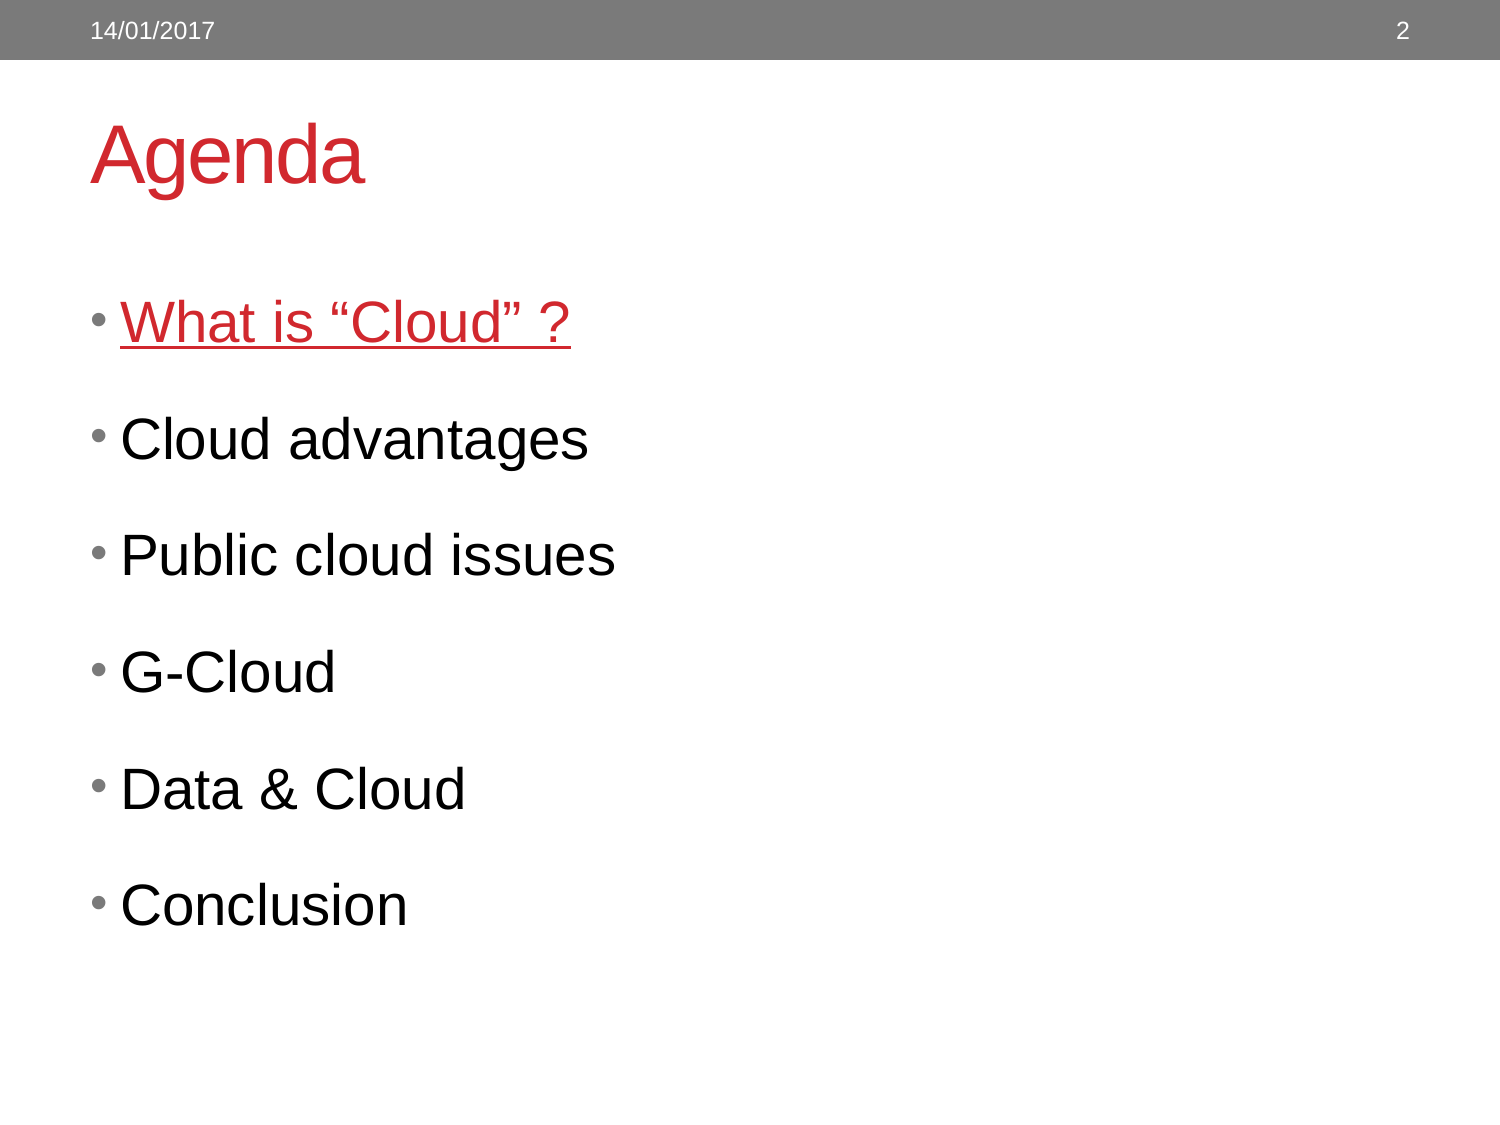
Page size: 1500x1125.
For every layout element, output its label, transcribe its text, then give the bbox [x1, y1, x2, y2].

slide_number 2 [1250, 3, 1425, 57]
list What is “Cloud” ? Cloud advantages Public cloud issues G-Cloud Data & Cloud Conclusion [75, 241, 1425, 1055]
title Agenda [75, 69, 1425, 232]
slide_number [75, 3, 550, 57]
